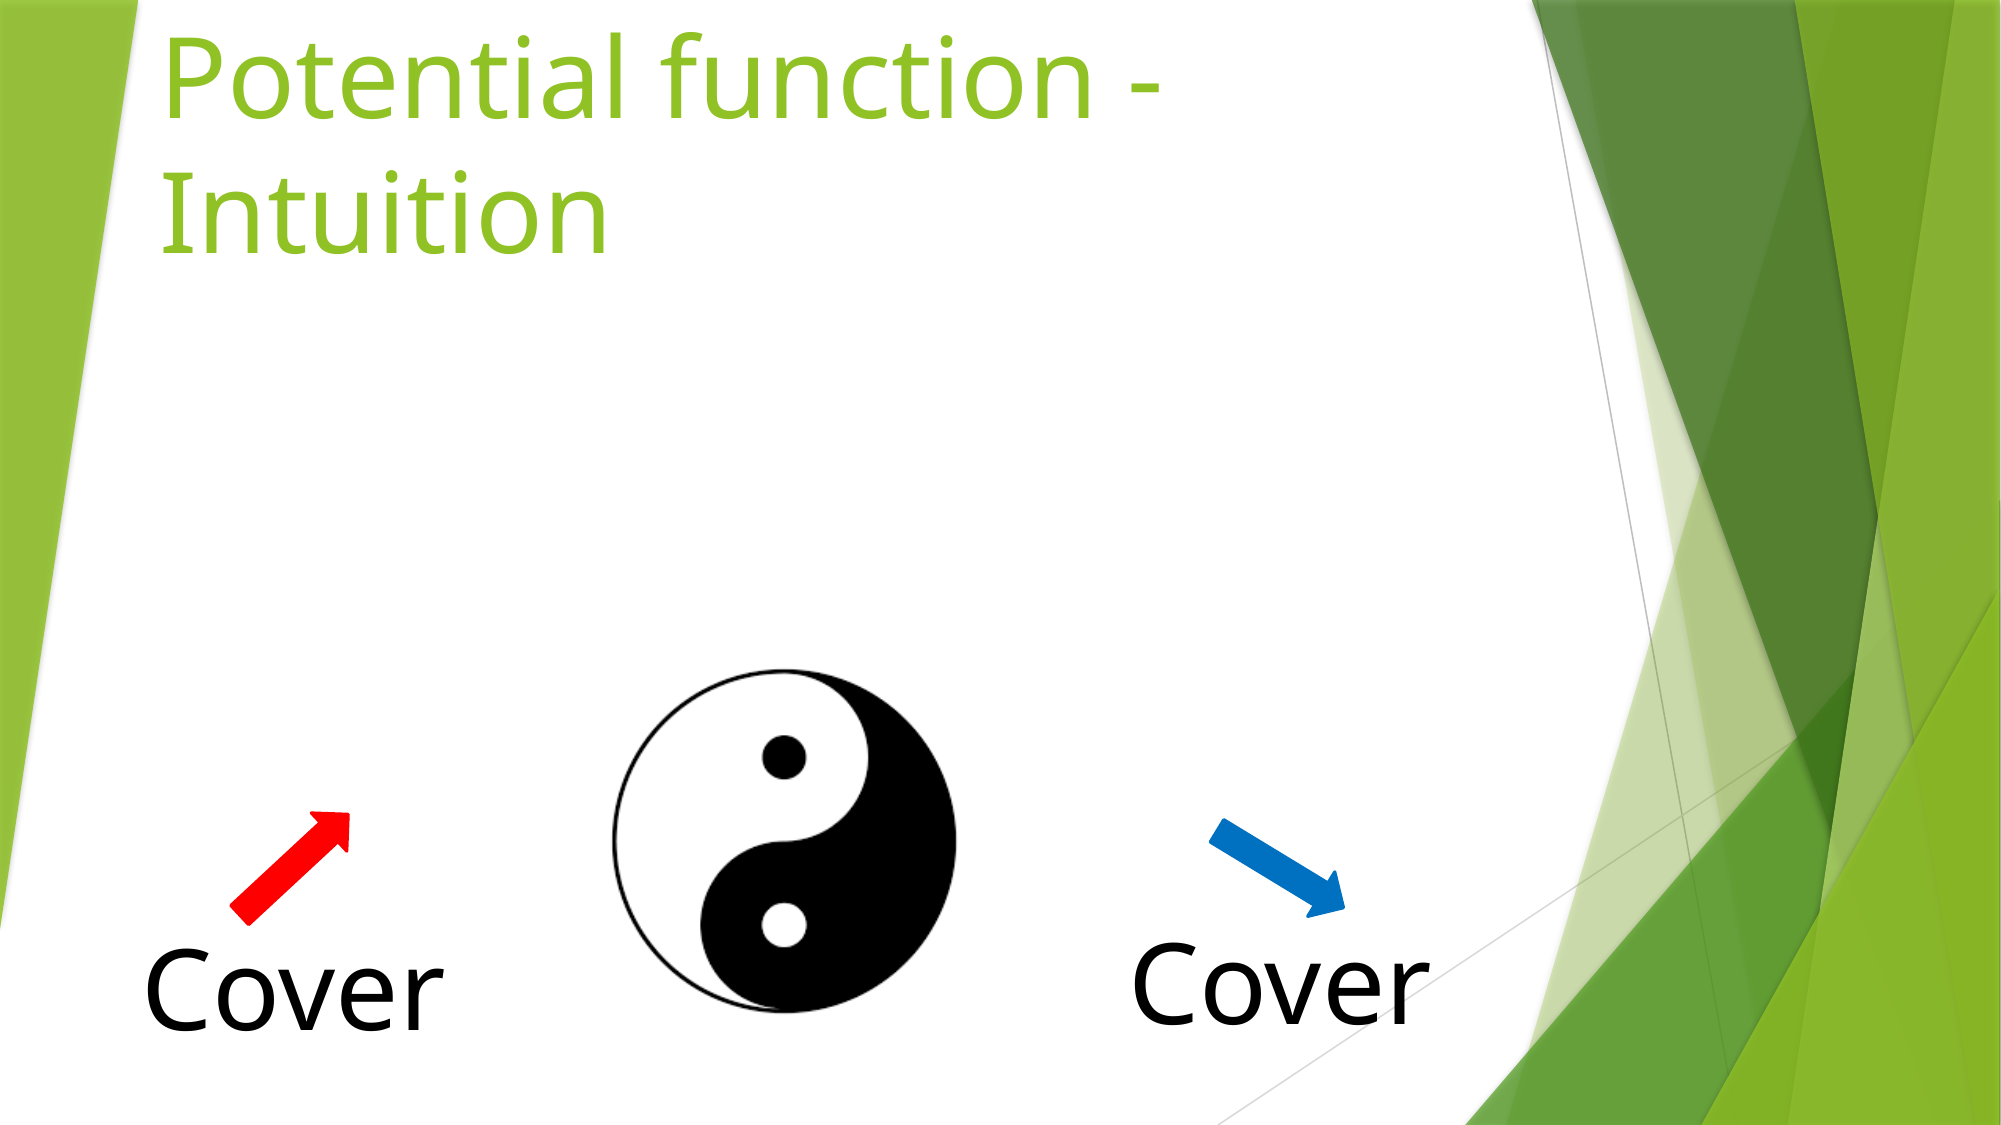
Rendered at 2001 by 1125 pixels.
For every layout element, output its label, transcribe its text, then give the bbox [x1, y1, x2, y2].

text_box Cover [1113, 904, 1448, 1055]
text_box Cover [126, 910, 461, 1061]
picture [608, 665, 962, 1018]
title Potential function - Intuition [144, 108, 1459, 284]
text_box [229, 811, 350, 926]
text_box [1208, 818, 1346, 918]
